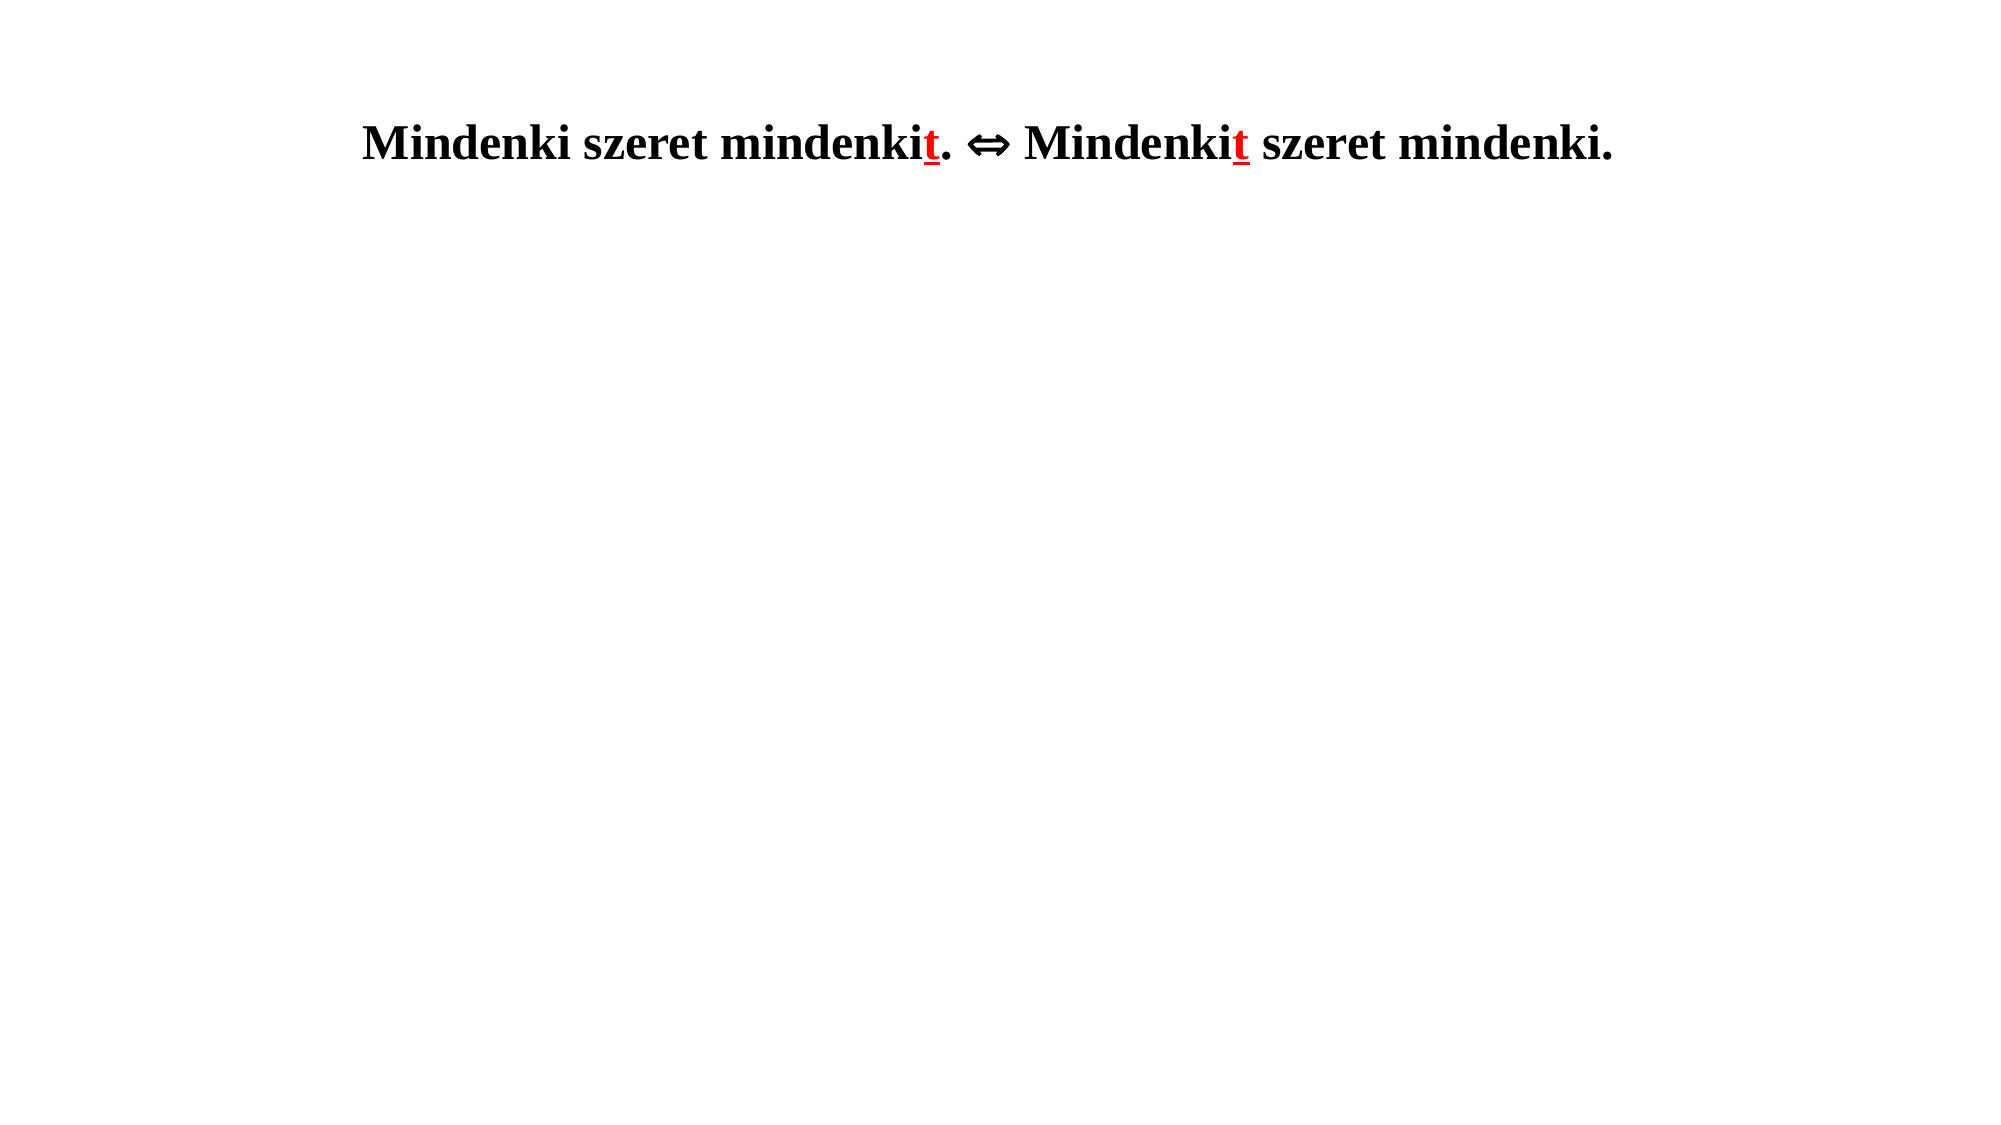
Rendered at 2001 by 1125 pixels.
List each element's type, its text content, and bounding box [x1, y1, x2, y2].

text_box Mindenki szeret mindenkit.  Mindenkit szeret mindenki. [108, 72, 1870, 177]
